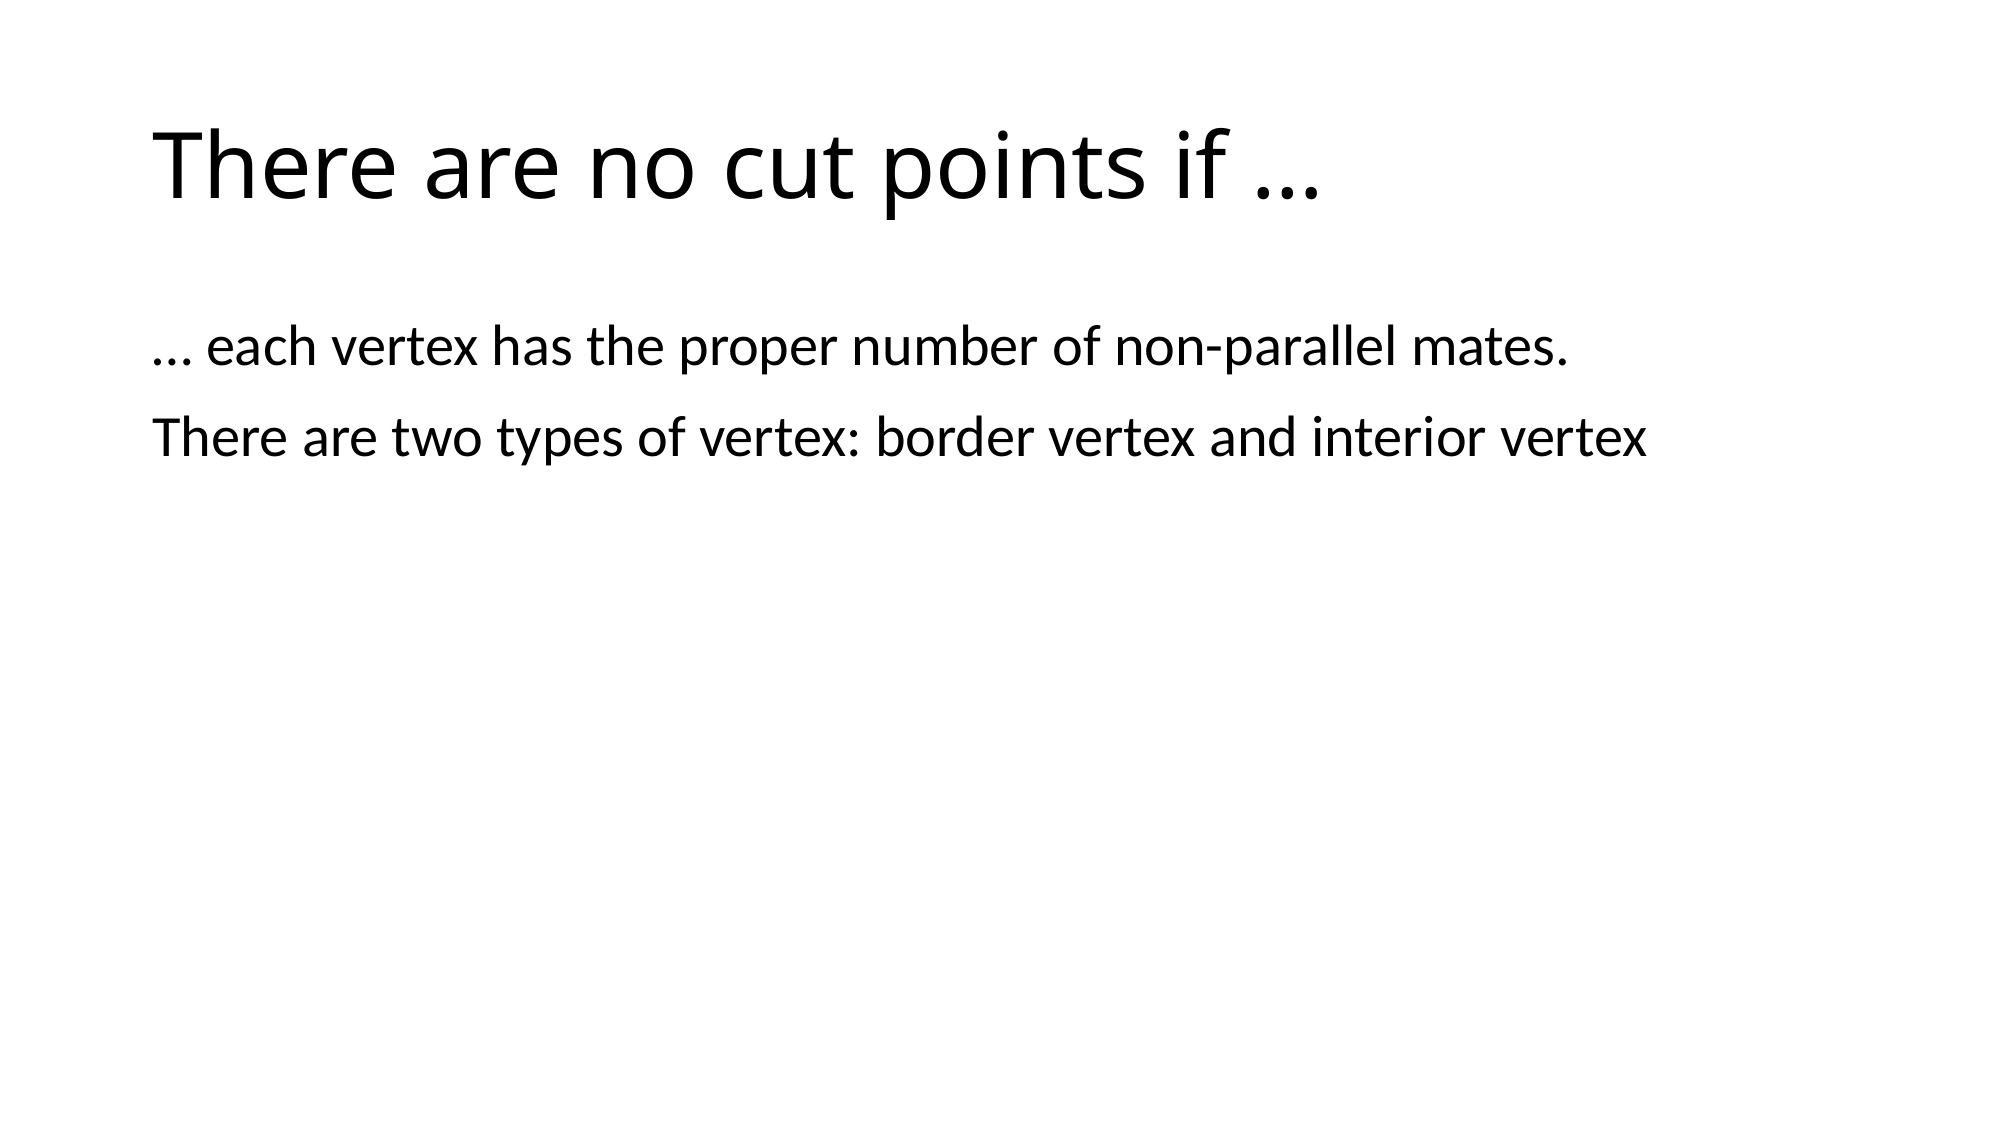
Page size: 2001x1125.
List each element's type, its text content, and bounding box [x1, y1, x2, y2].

title There are no cut points if … [137, 59, 1863, 278]
list … each vertex has the proper number of non-parallel mates. There are two types of vertex: border vertex and interior vertex [137, 299, 1863, 1014]
